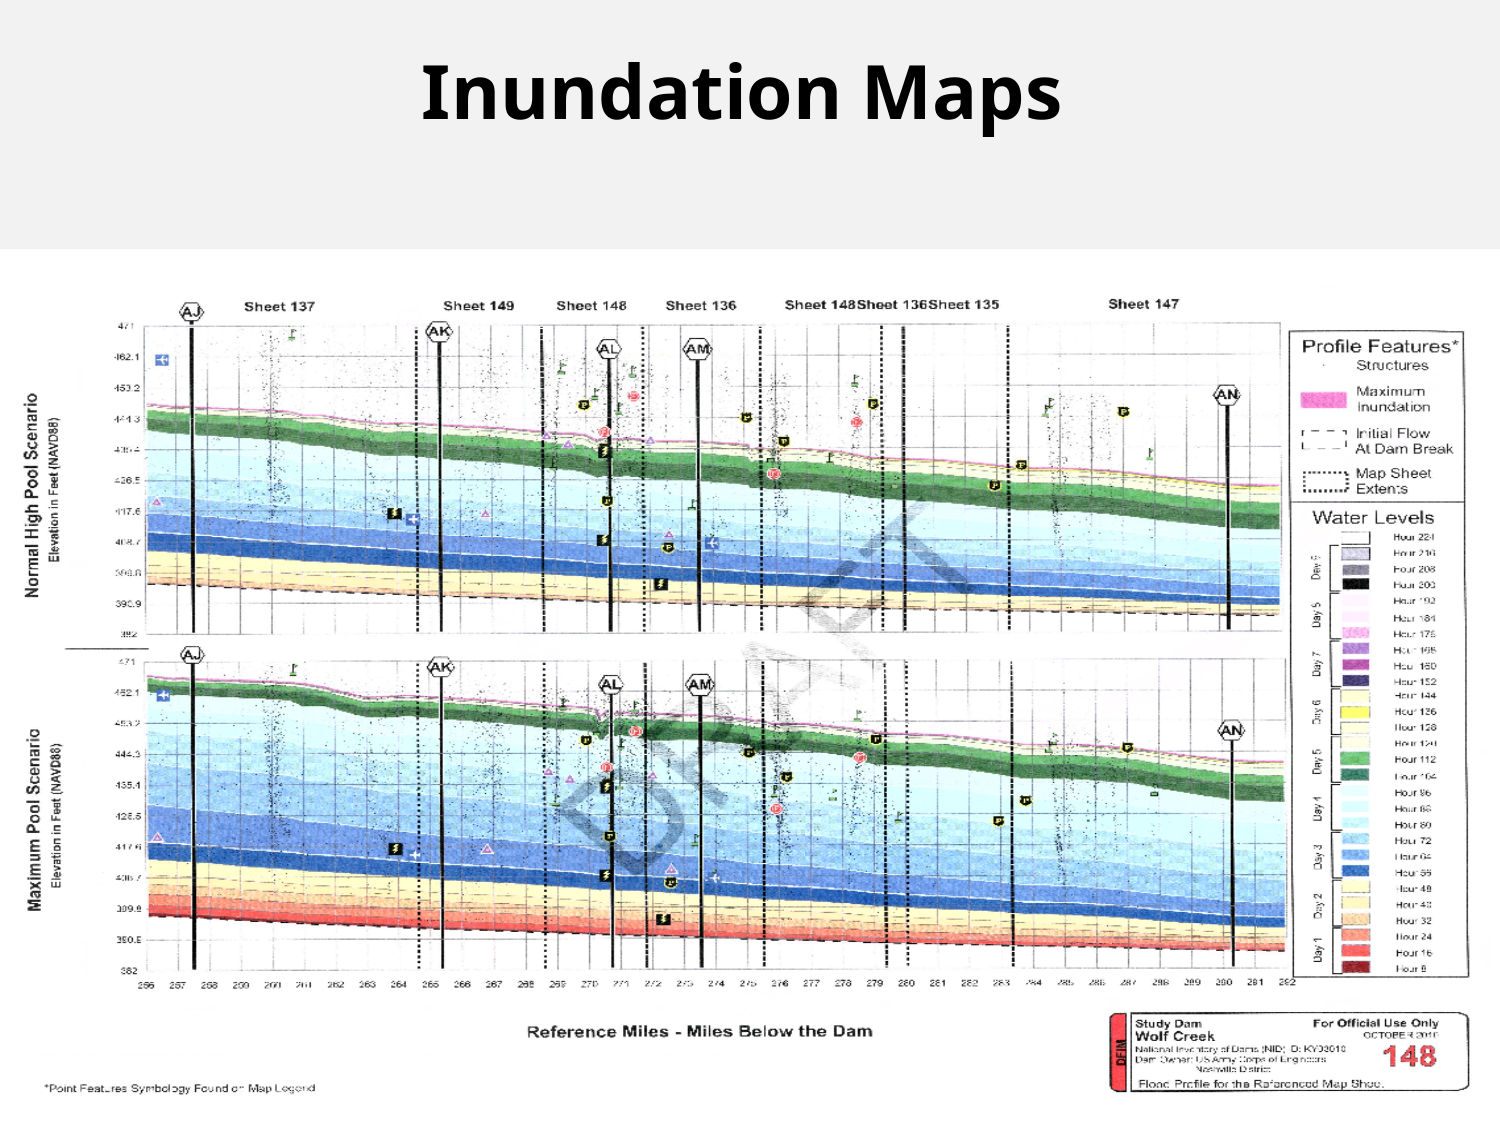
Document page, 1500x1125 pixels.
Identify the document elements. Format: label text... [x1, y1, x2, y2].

text_box Inundation Maps [99, 37, 1385, 143]
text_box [0, 249, 1500, 1125]
